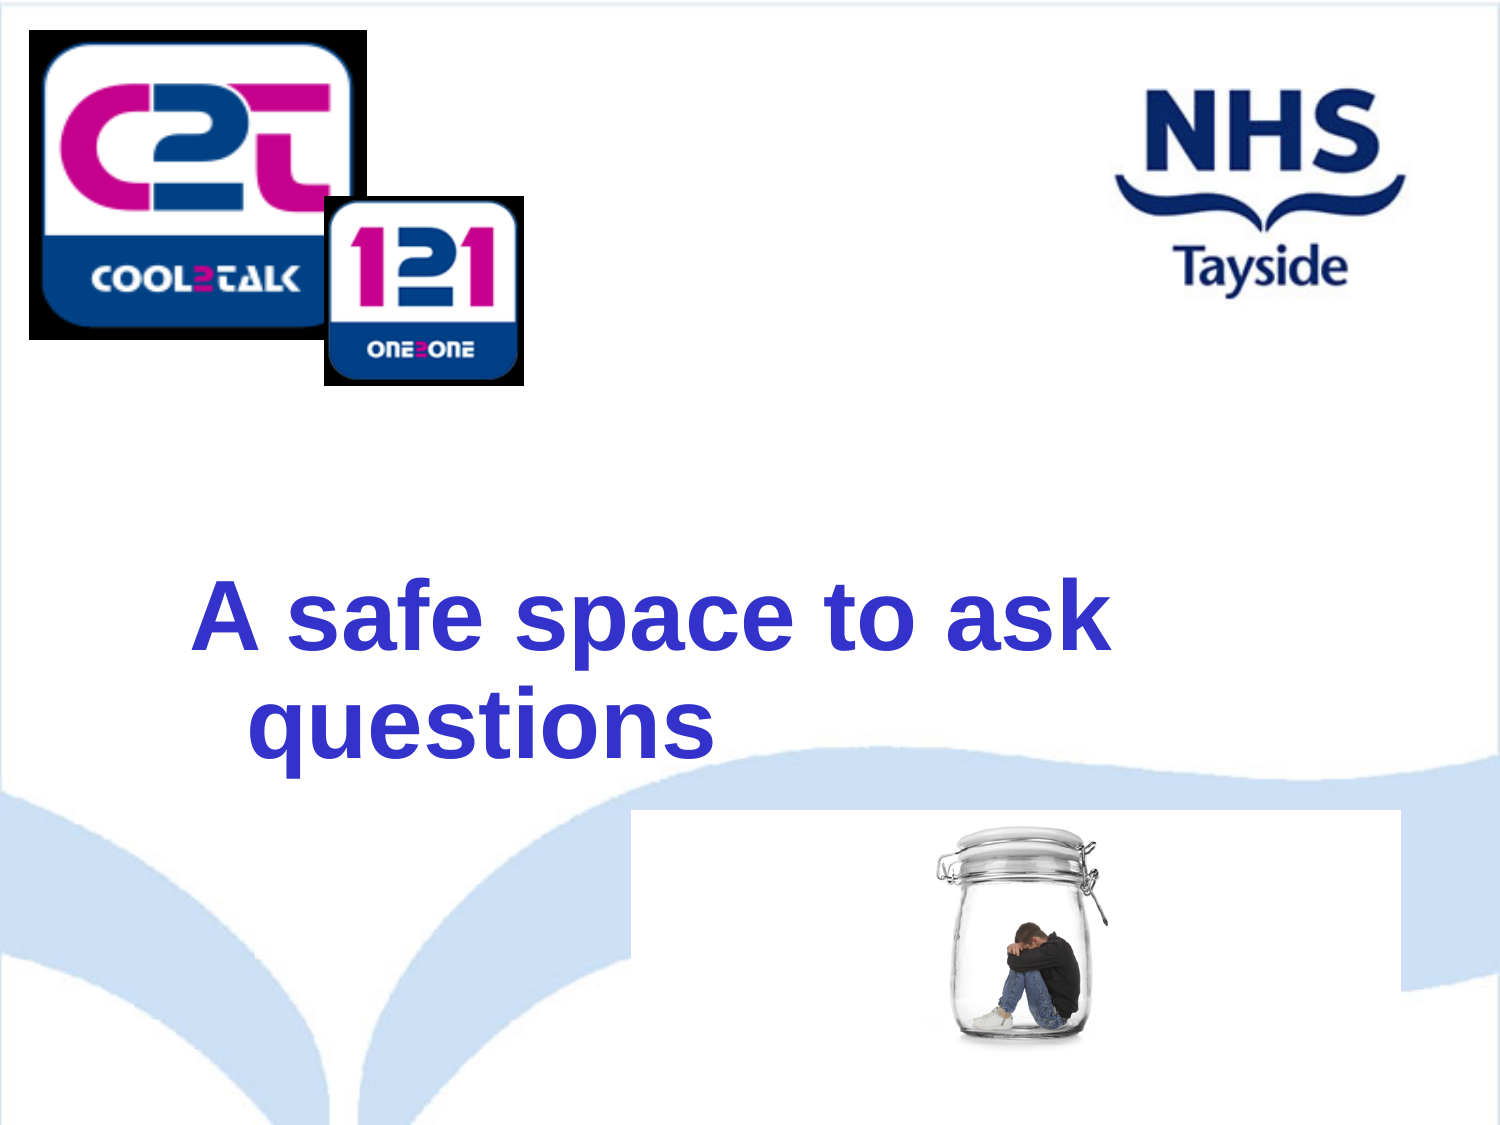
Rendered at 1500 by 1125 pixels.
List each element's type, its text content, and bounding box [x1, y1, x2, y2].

picture [0, 0, 1500, 1125]
list A safe space to ask questions [174, 373, 1323, 1047]
